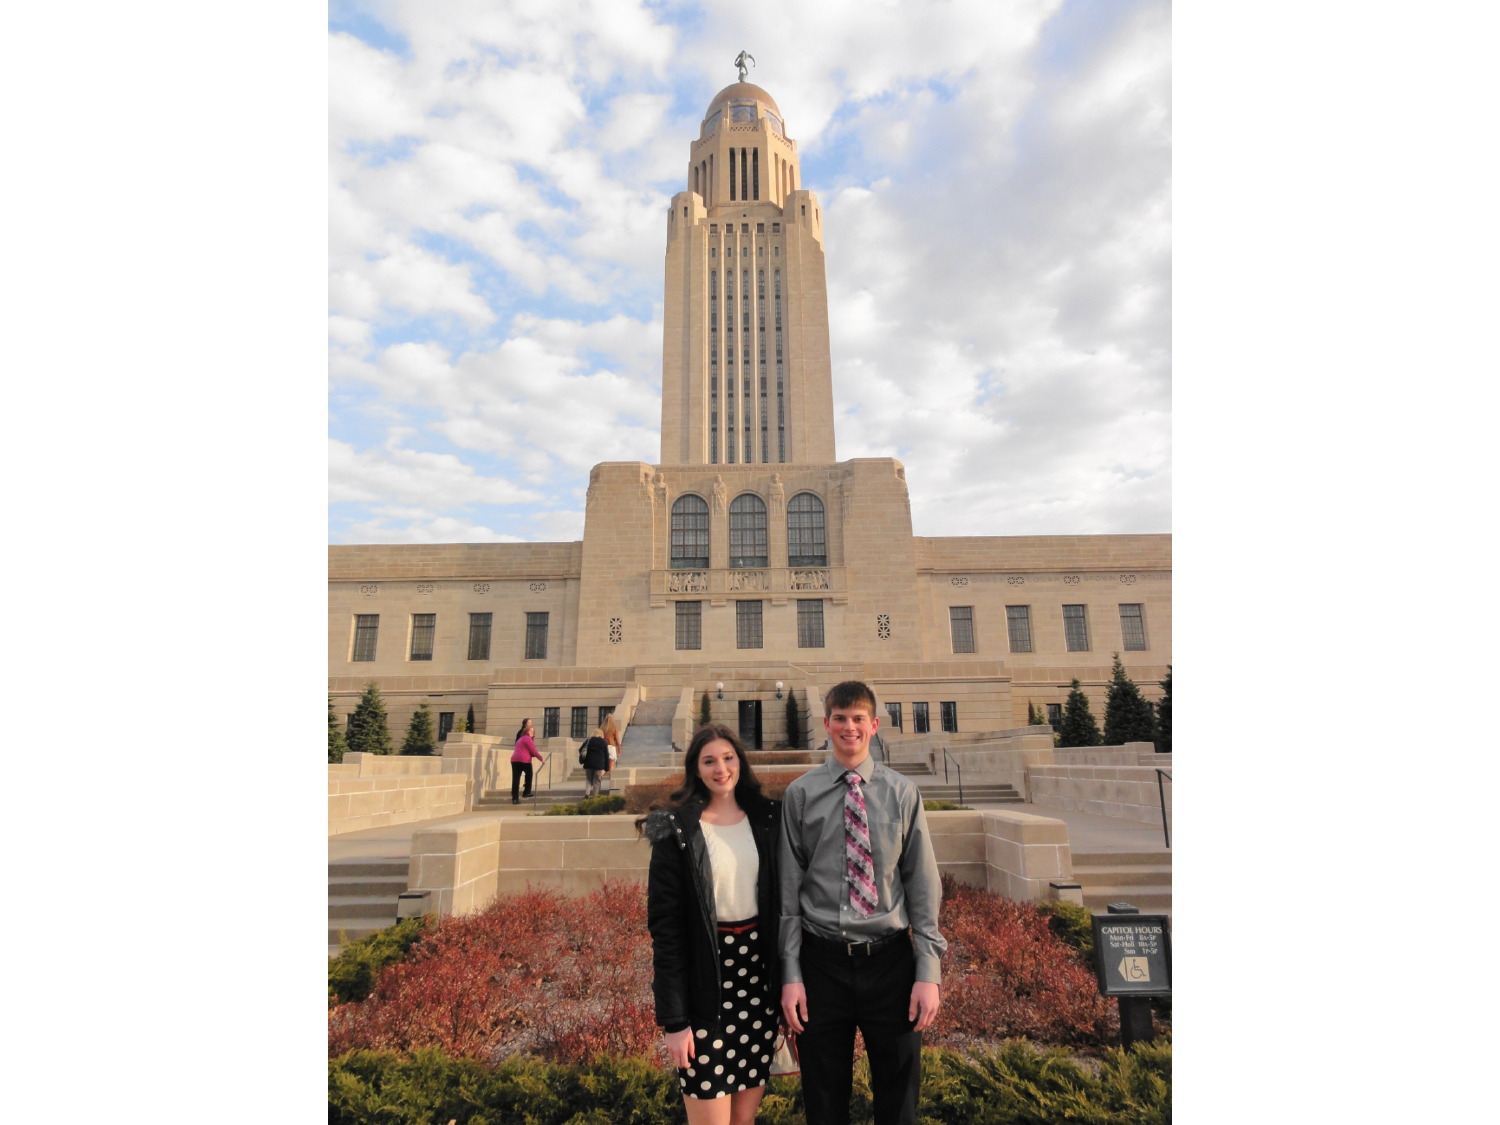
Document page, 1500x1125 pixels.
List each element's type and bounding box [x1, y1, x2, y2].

picture [327, 0, 1173, 1125]
